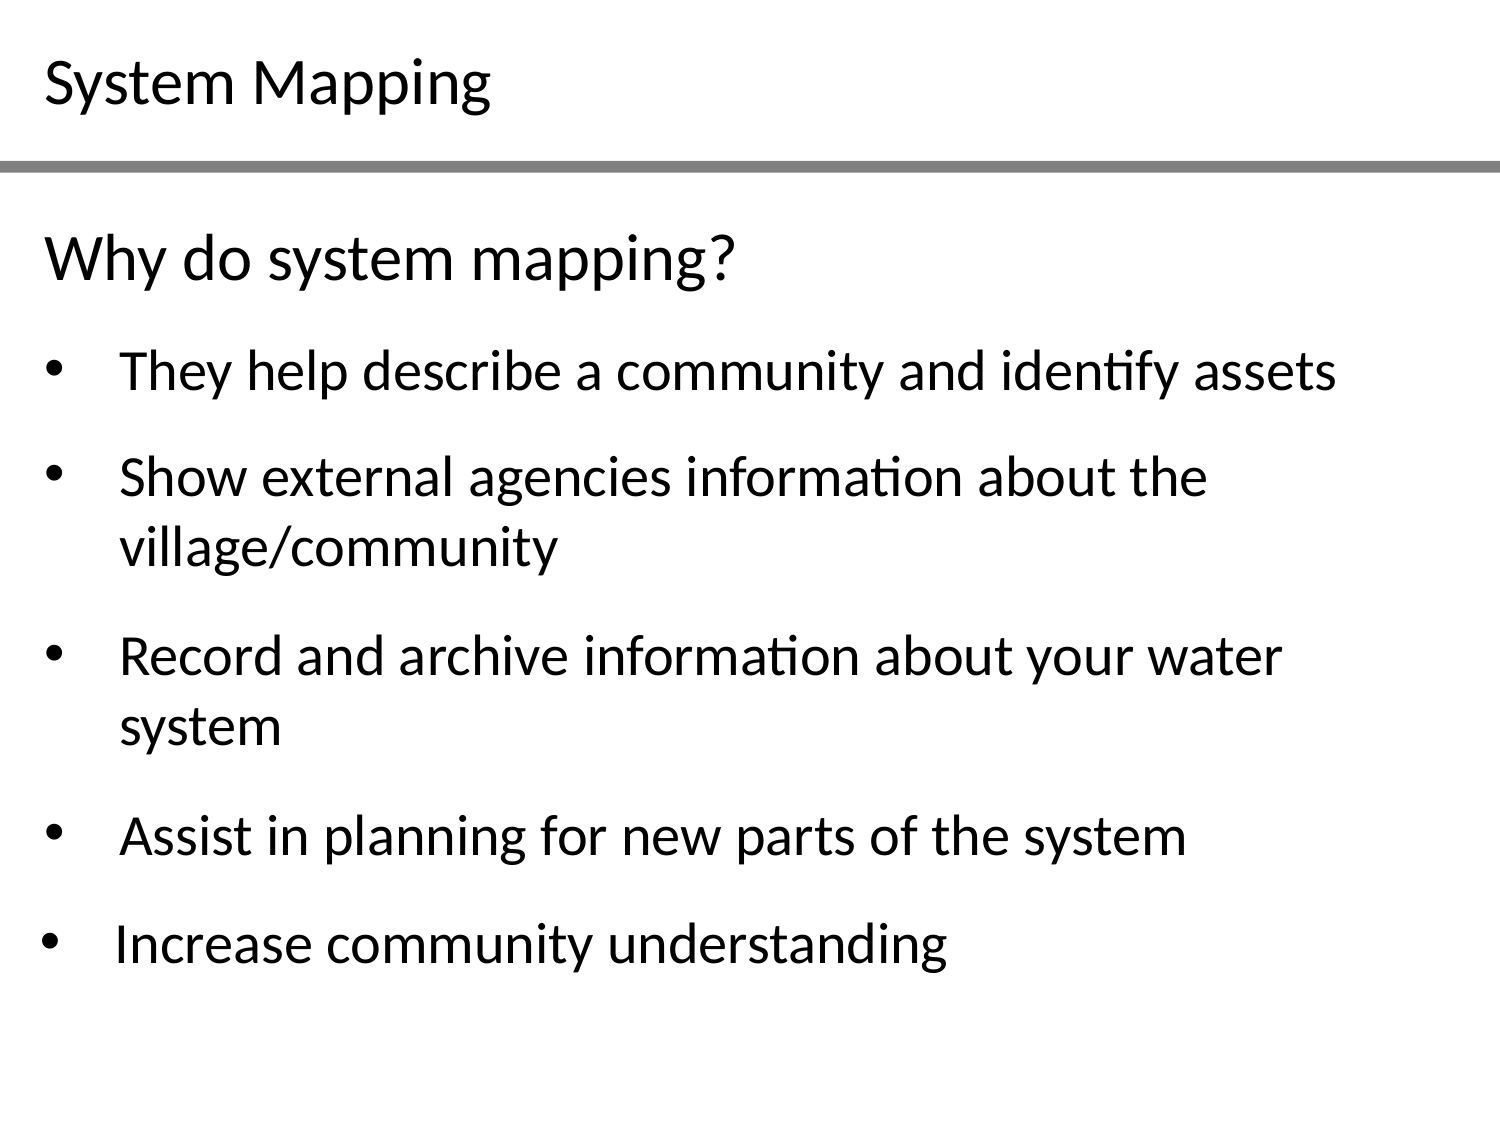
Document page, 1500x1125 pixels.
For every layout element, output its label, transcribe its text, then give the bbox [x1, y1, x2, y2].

text_box Show external agencies information about the village/community [29, 430, 1424, 586]
text_box Why do system mapping? [29, 206, 1424, 302]
text_box Assist in planning for new parts of the system [29, 789, 1424, 875]
text_box They help describe a community and identify assets [29, 324, 1424, 410]
text_box System Mapping [29, 30, 1105, 126]
text_box Record and archive information about your water system [29, 609, 1424, 765]
text_box Increase community understanding [25, 897, 1420, 983]
